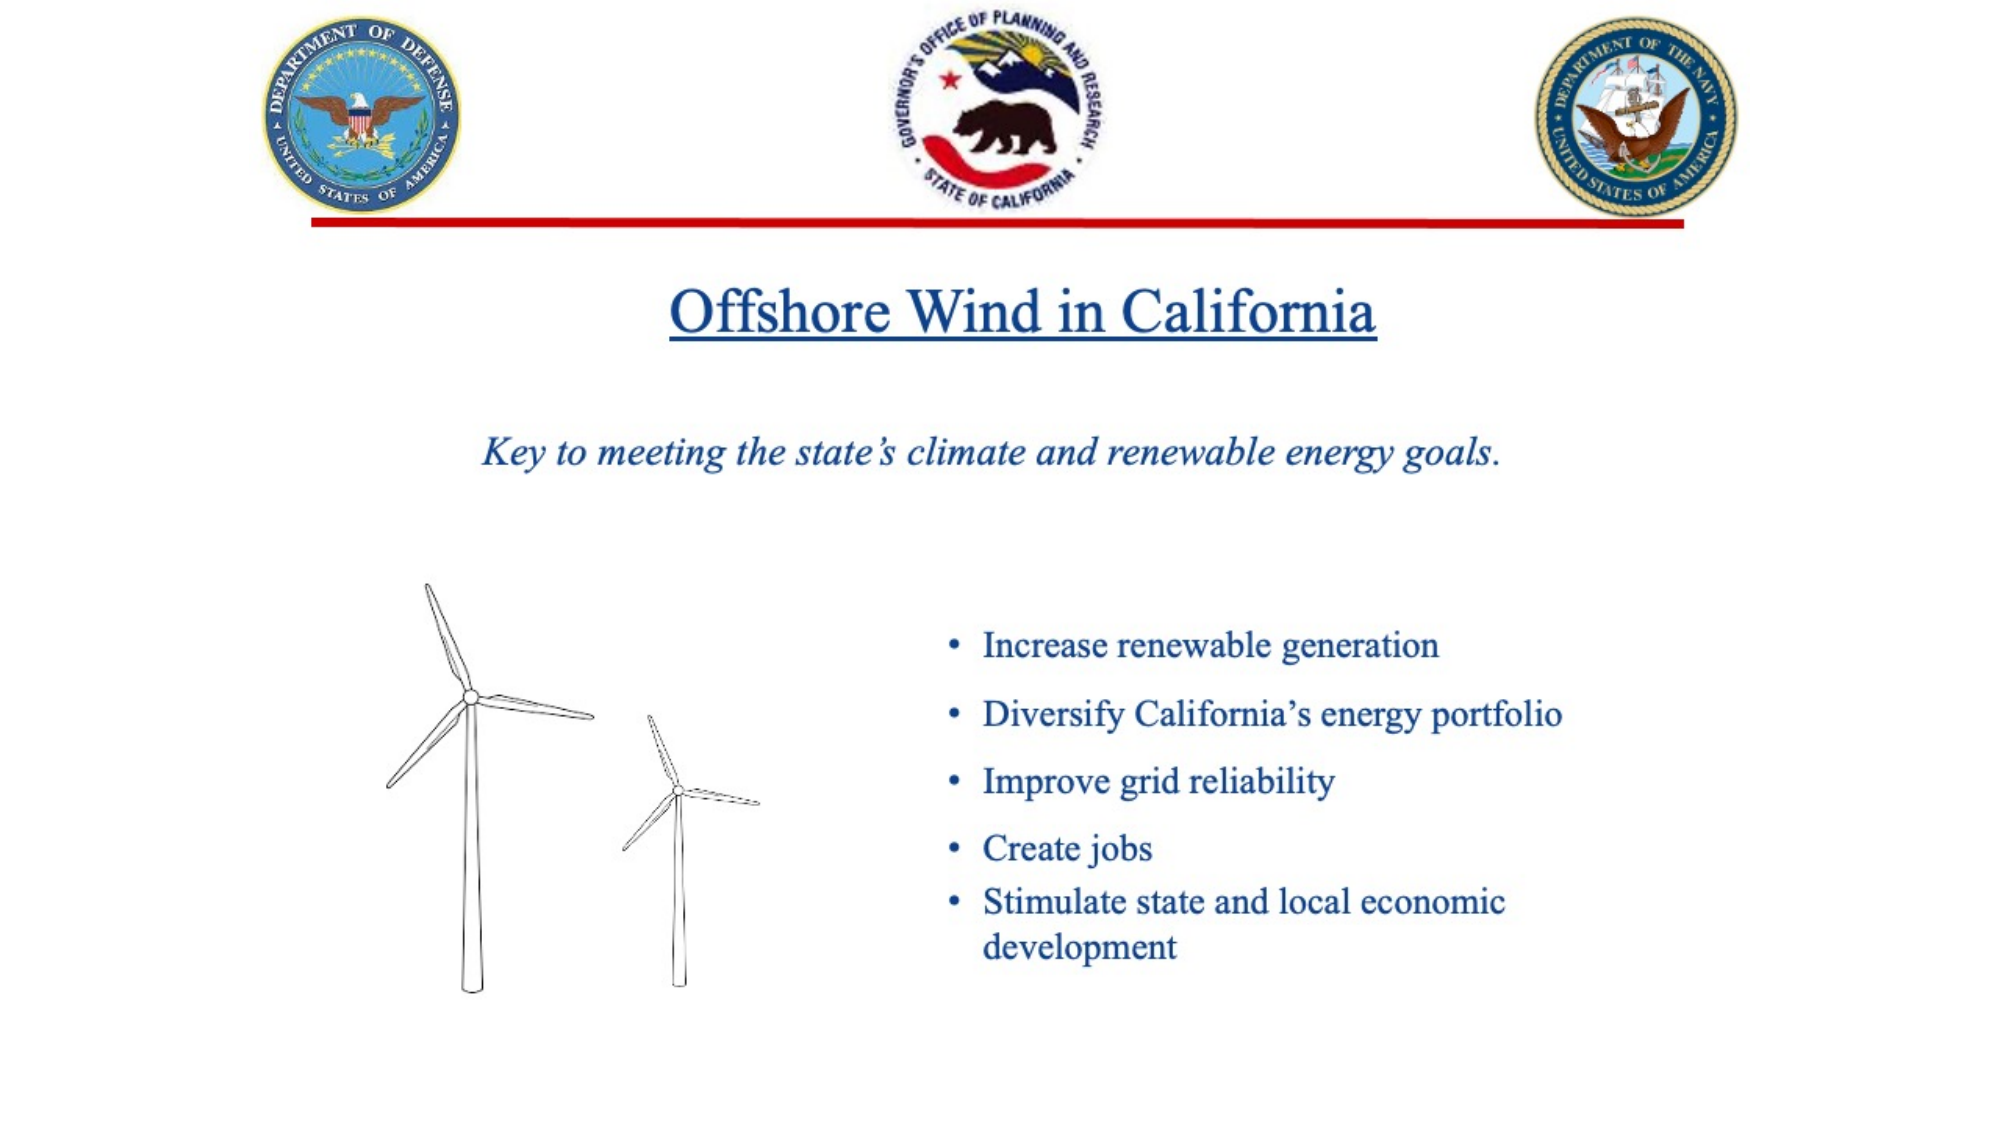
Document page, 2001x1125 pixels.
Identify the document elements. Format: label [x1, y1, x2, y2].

picture [249, 0, 1750, 1125]
